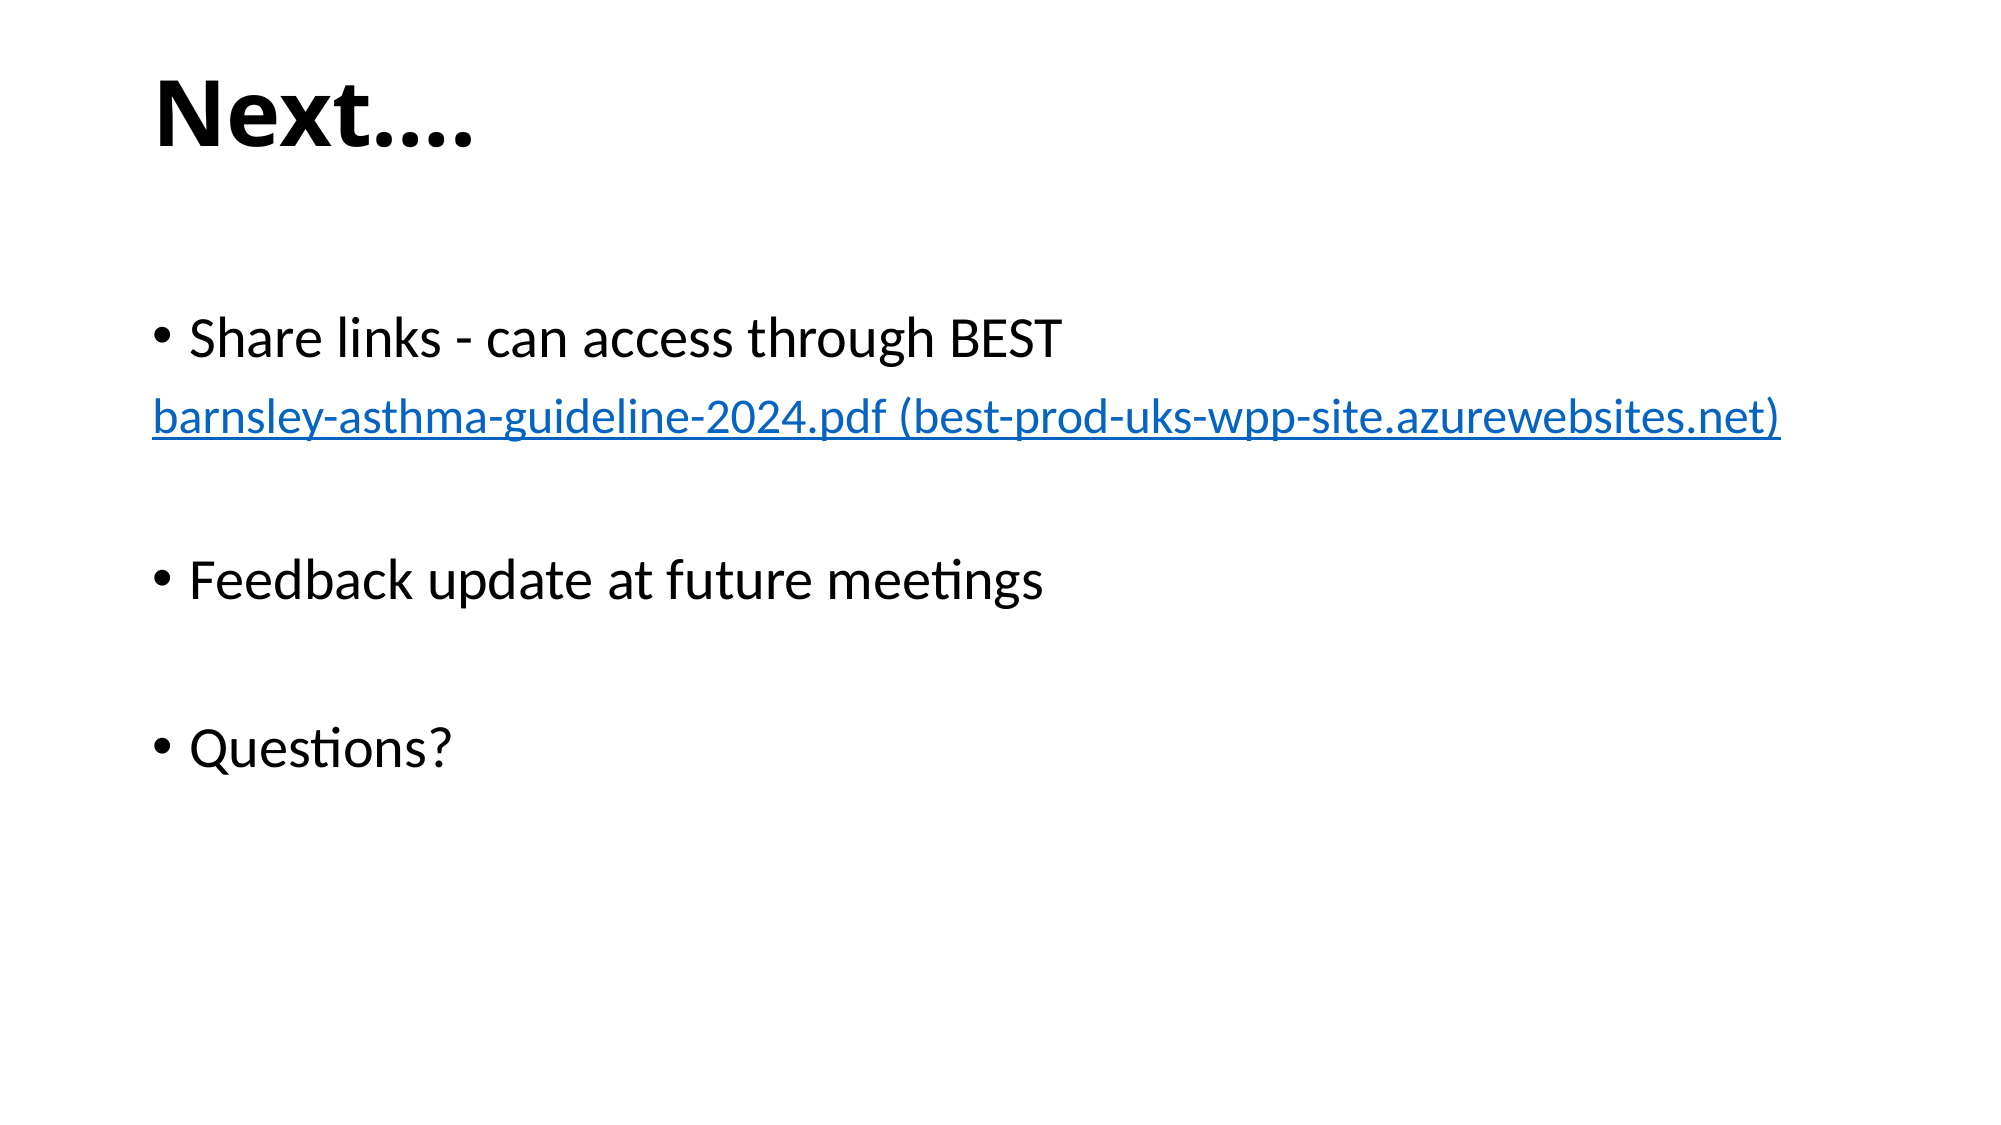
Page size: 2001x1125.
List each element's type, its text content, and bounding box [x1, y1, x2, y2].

title Next…. [137, 59, 1863, 278]
list Share links - can access through BEST barnsley-asthma-guideline-2024.pdf (best-prod-uks-wpp-site.azurewebsites.net) Feedback update at future meetings Questions? [137, 299, 1863, 1014]
